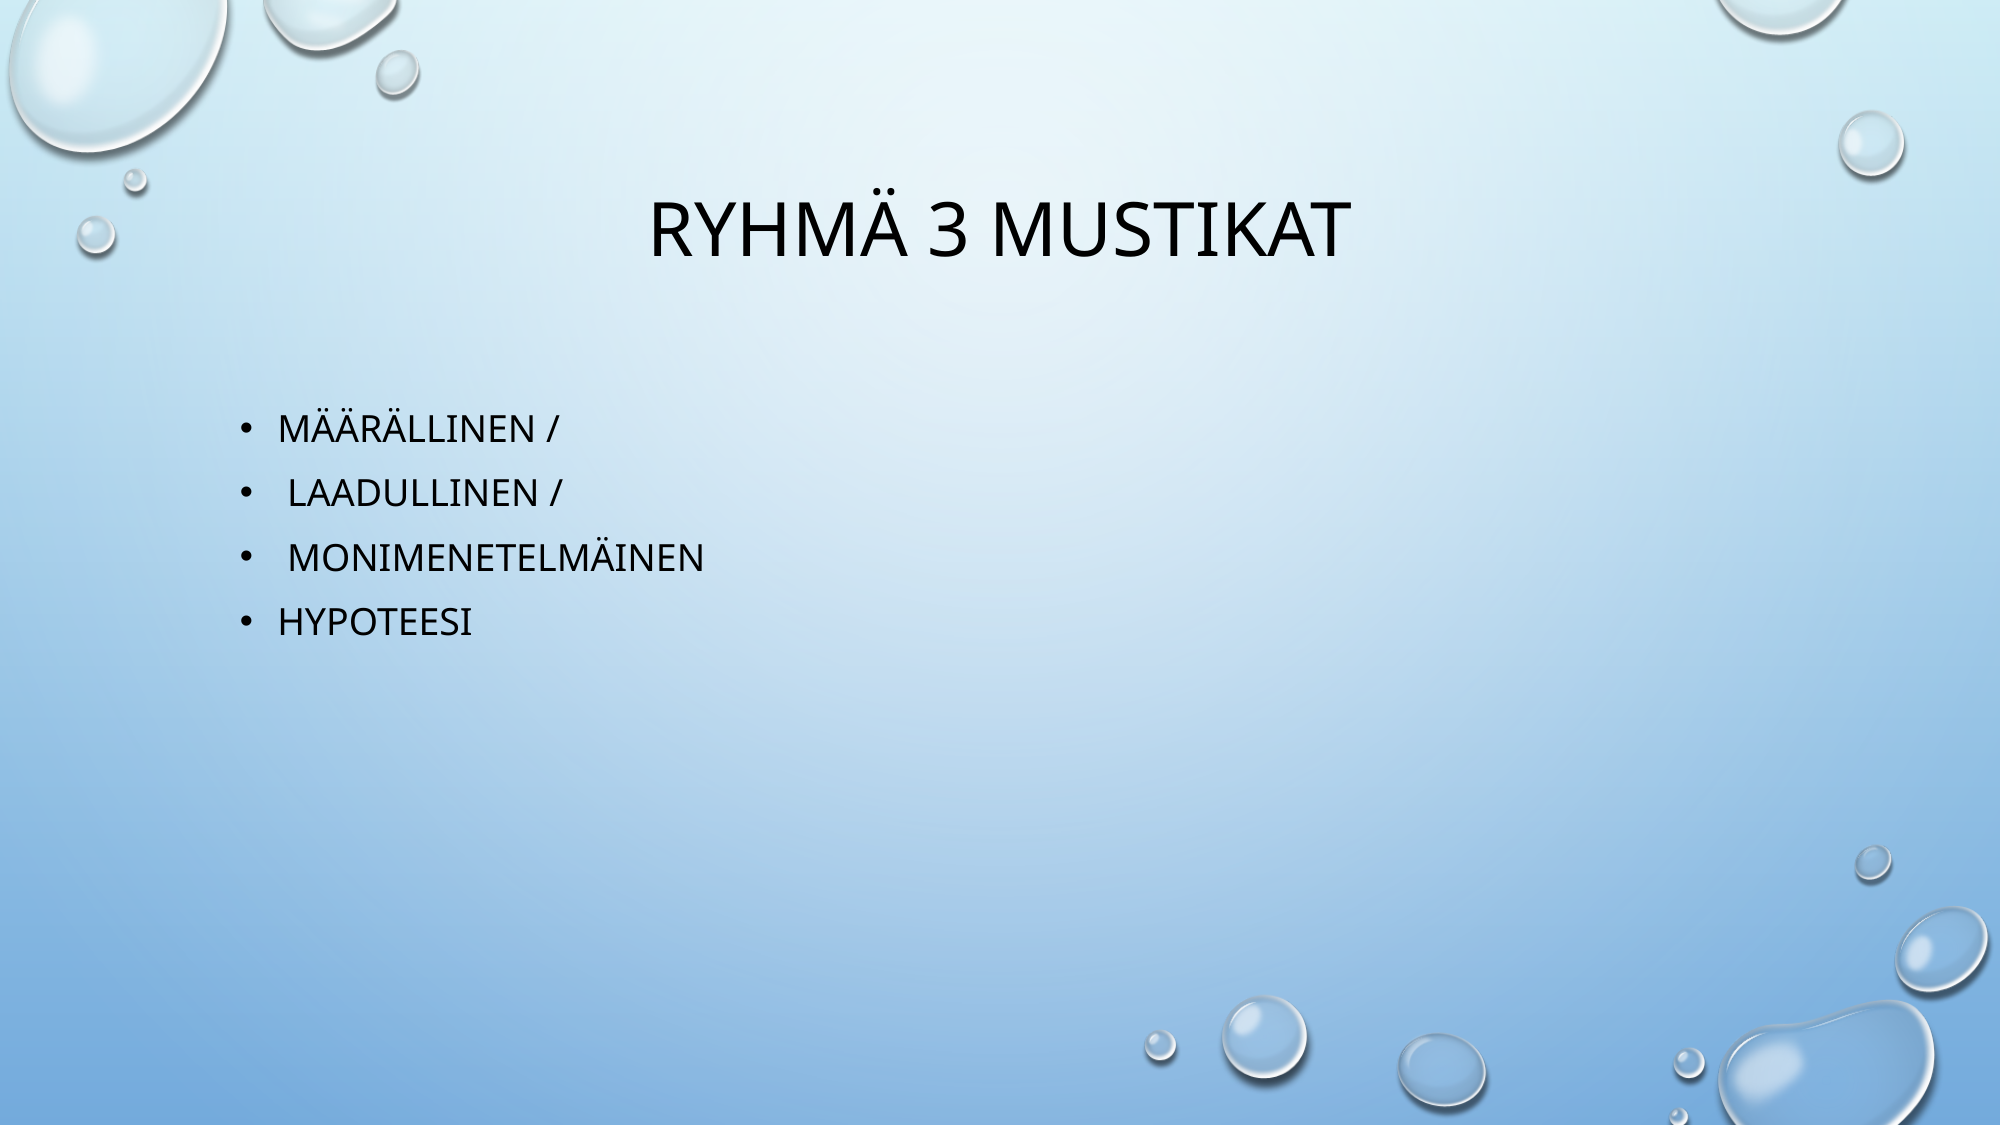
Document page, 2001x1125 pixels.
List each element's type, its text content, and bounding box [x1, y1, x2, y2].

title Ryhmä 3 mustikat [149, 101, 1851, 364]
list määrällinen / laadullinen / monimenetelmäinen hypoteesi [149, 388, 1850, 950]
picture [0, 0, 2000, 1125]
